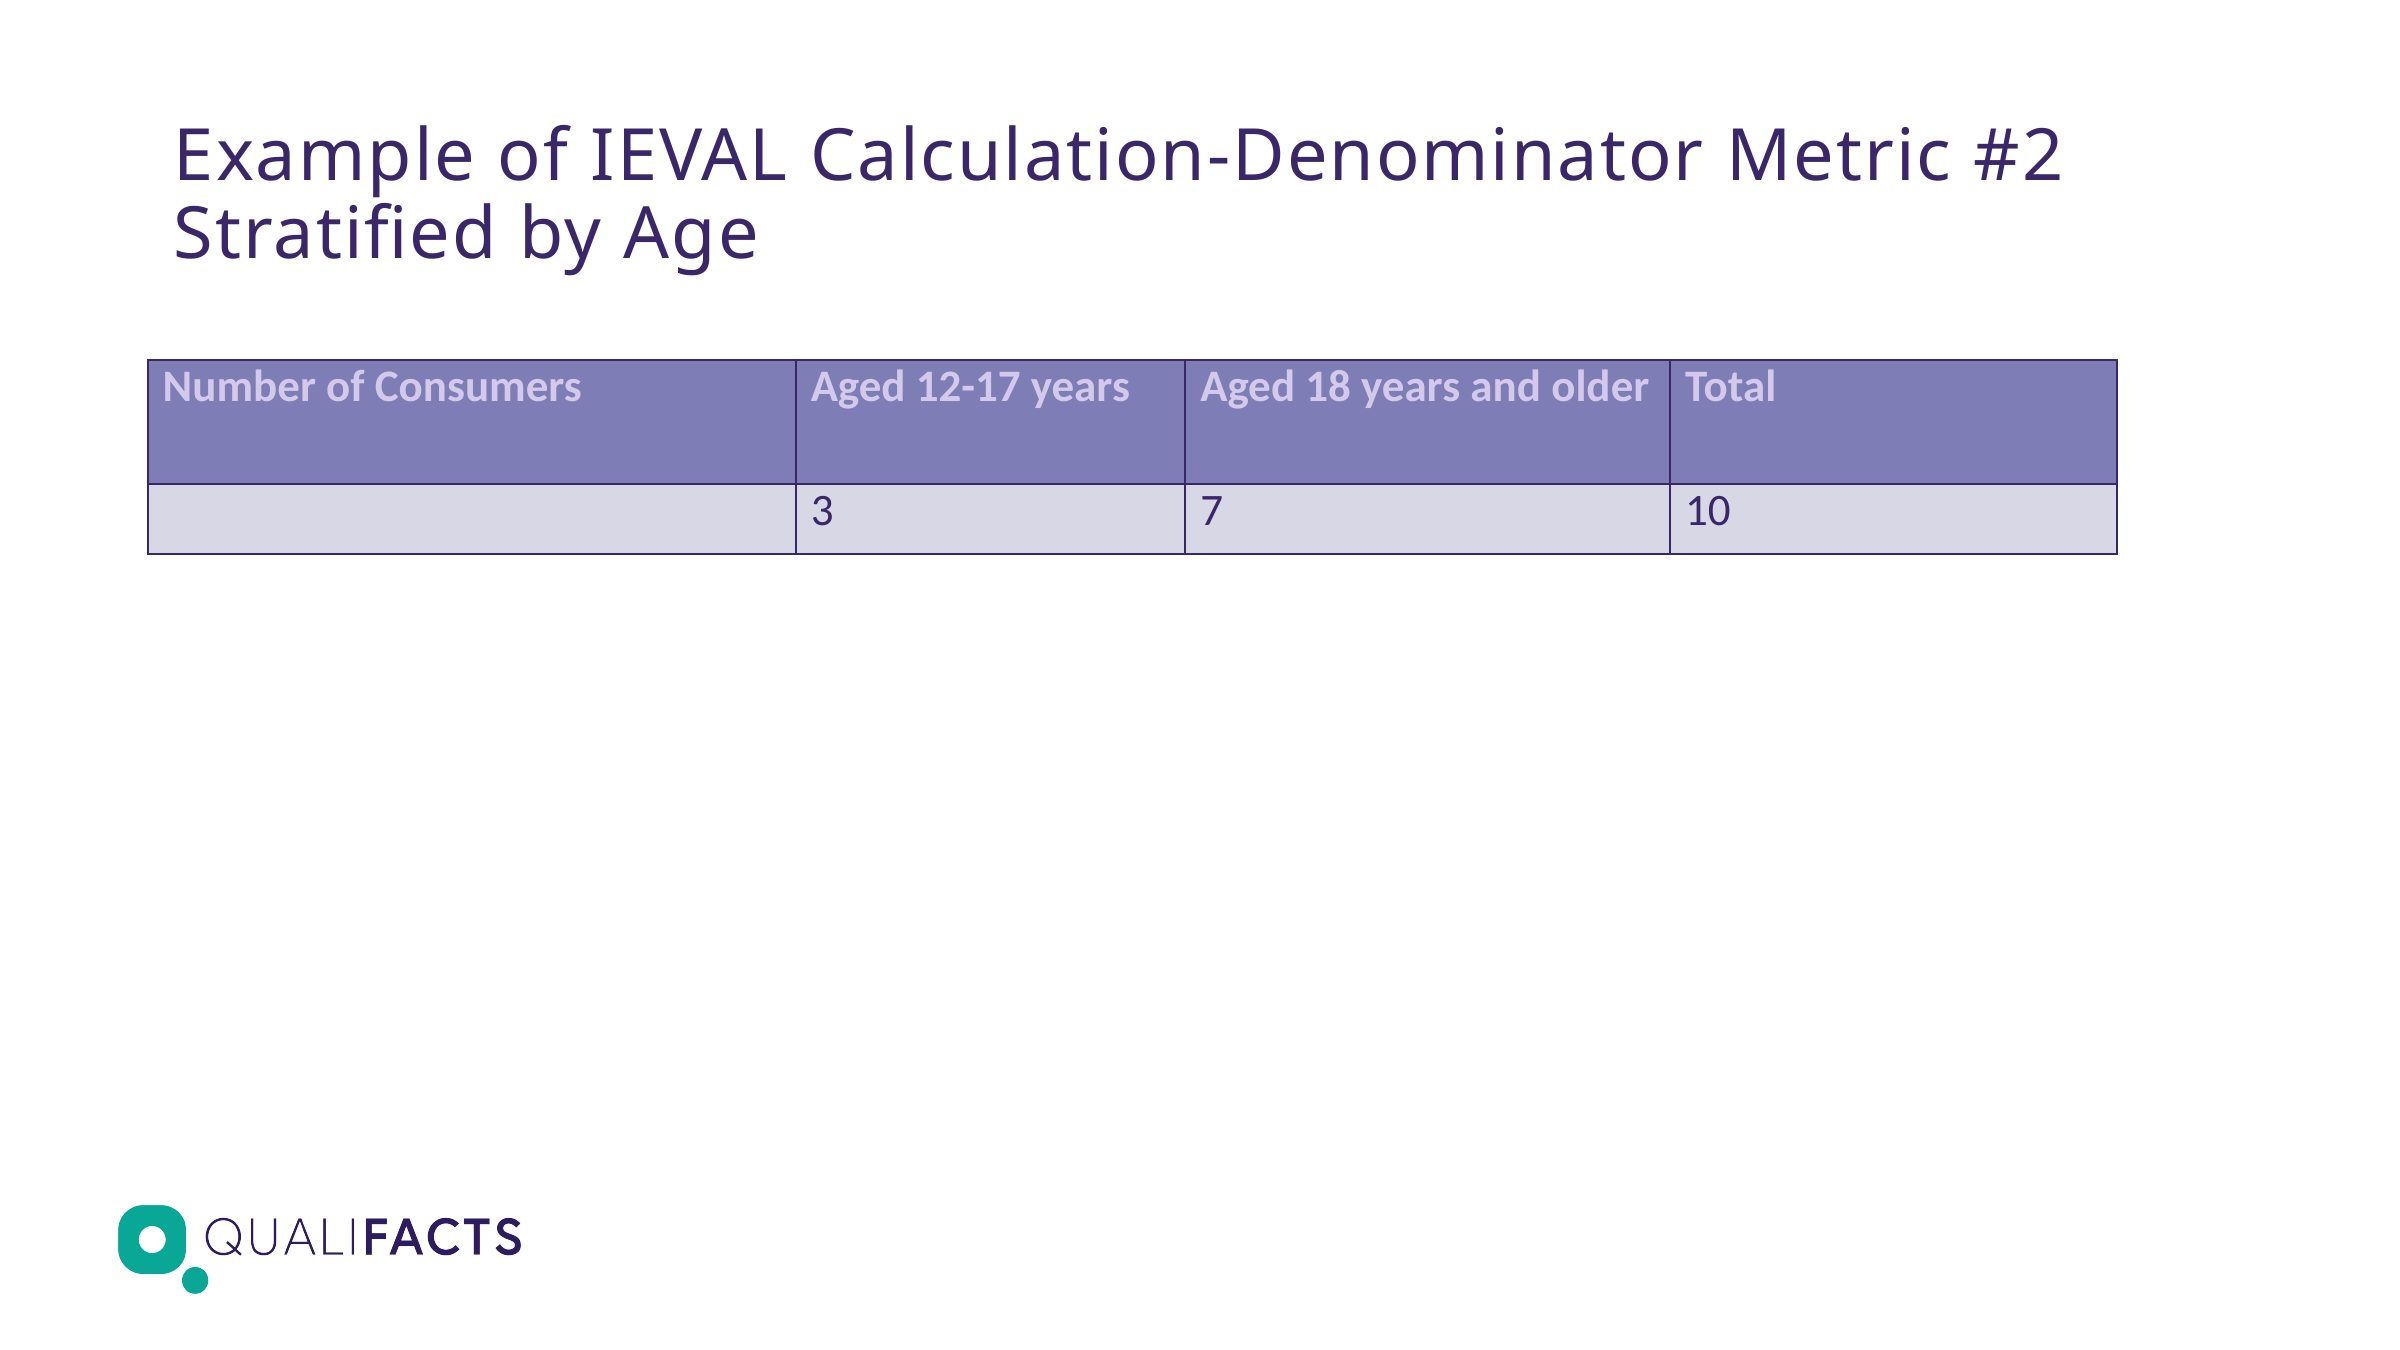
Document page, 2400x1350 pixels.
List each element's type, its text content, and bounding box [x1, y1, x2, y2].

table_header Total [1671, 361, 2116, 483]
title Example of IEVAL Calculation-Denominator Metric #2 Stratified by Age [158, 111, 2204, 342]
table_cell 10 [1671, 485, 2116, 553]
table_header Aged 18 years and older [1186, 361, 1669, 483]
table_cell 7 [1186, 485, 1669, 553]
picture [118, 1205, 521, 1294]
table_cell [149, 485, 795, 553]
table_header Aged 12-17 years [797, 361, 1184, 483]
table_cell 3 [797, 485, 1184, 553]
table_header Number of Consumers [149, 361, 795, 483]
